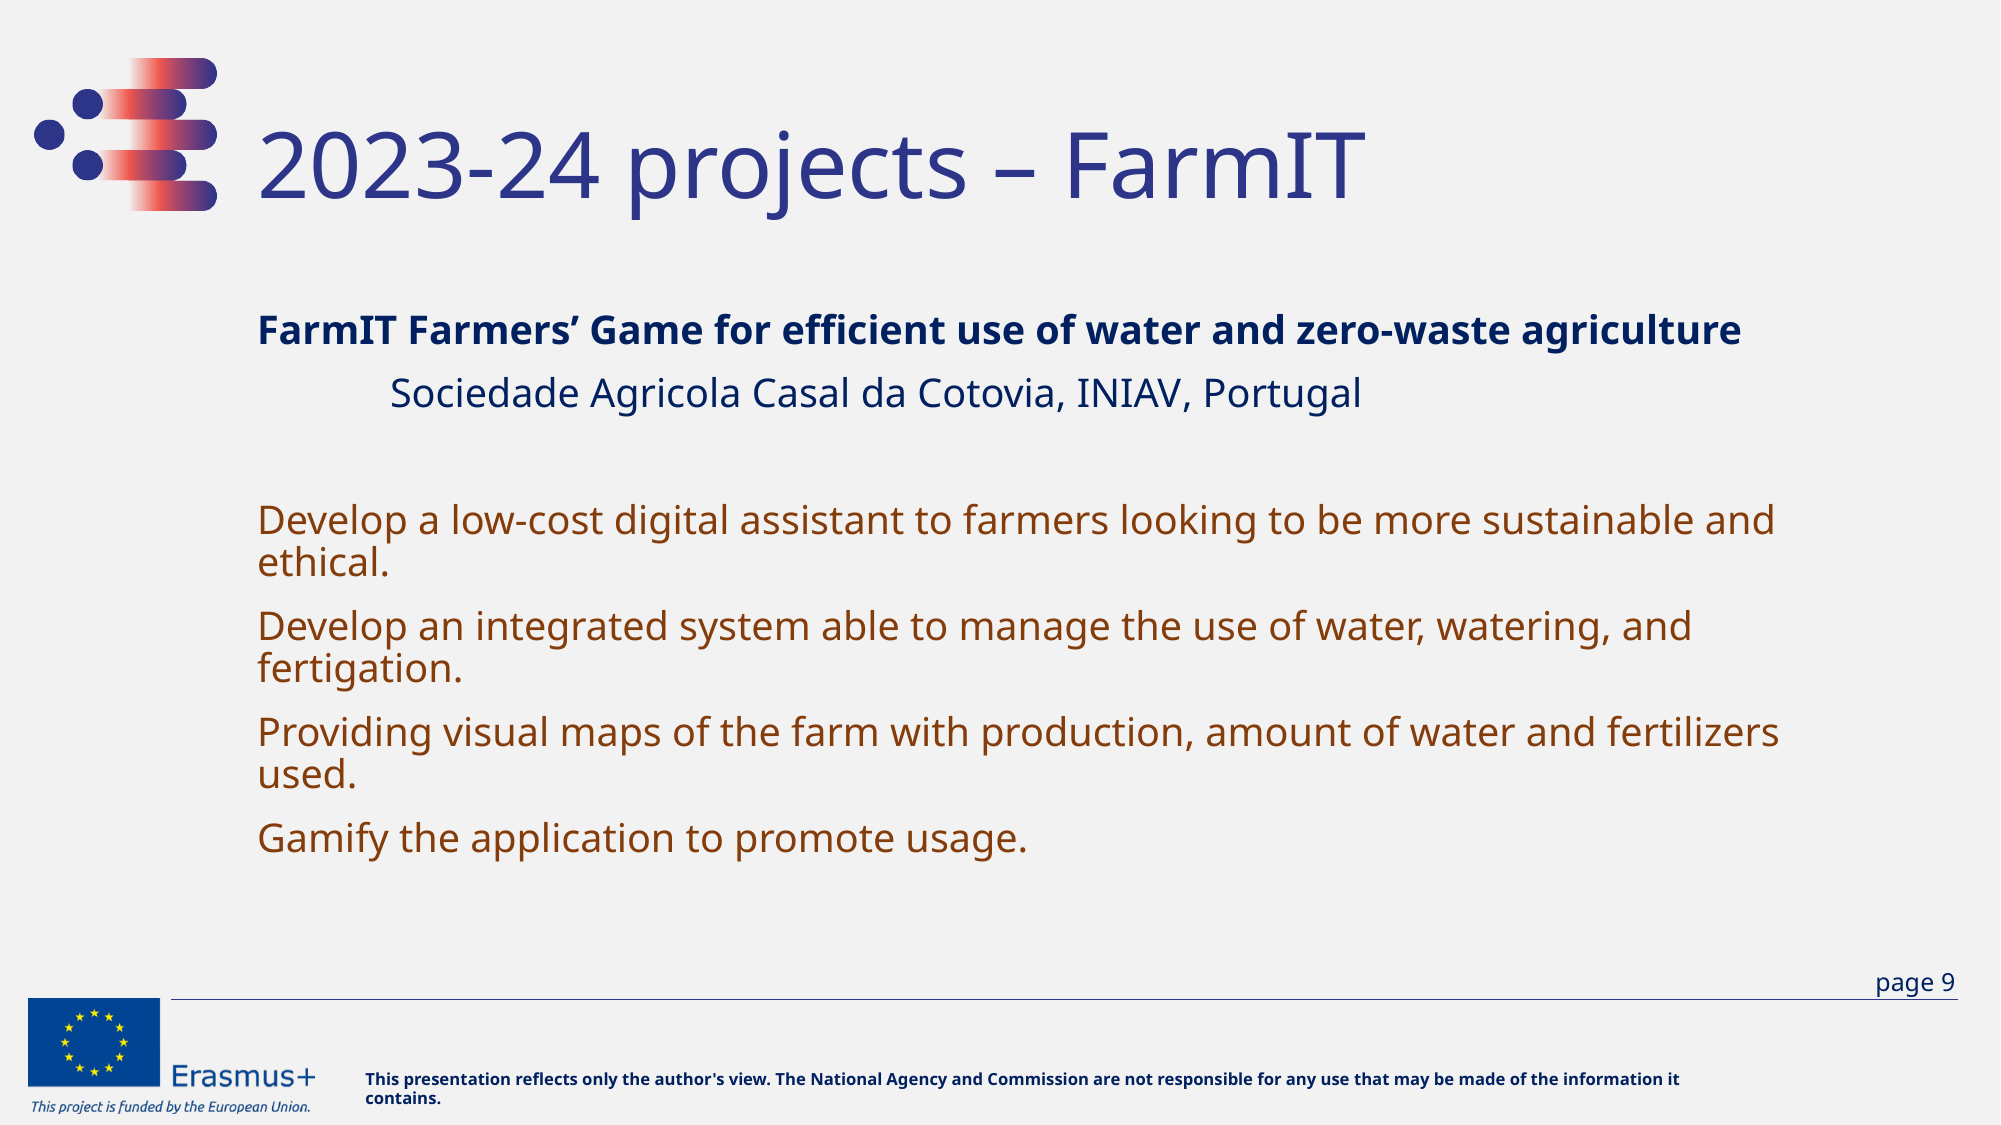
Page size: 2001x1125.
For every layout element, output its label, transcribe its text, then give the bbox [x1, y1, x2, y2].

list FarmIT Farmers’ Game for efficient use of water and zero-waste agriculture Sociedade Agricola Casal da Cotovia, INIAV, Portugal Develop a low-cost digital assistant to farmers looking to be more sustainable and ethical. Develop an integrated system able to manage the use of water, watering, and fertigation. Providing visual maps of the farm with production, amount of water and fertilizers used. Gamify the application to promote usage. [242, 302, 1863, 953]
title 2023-24 projects – FarmIT [242, 59, 1863, 278]
picture [34, 58, 220, 211]
picture [28, 998, 315, 1114]
